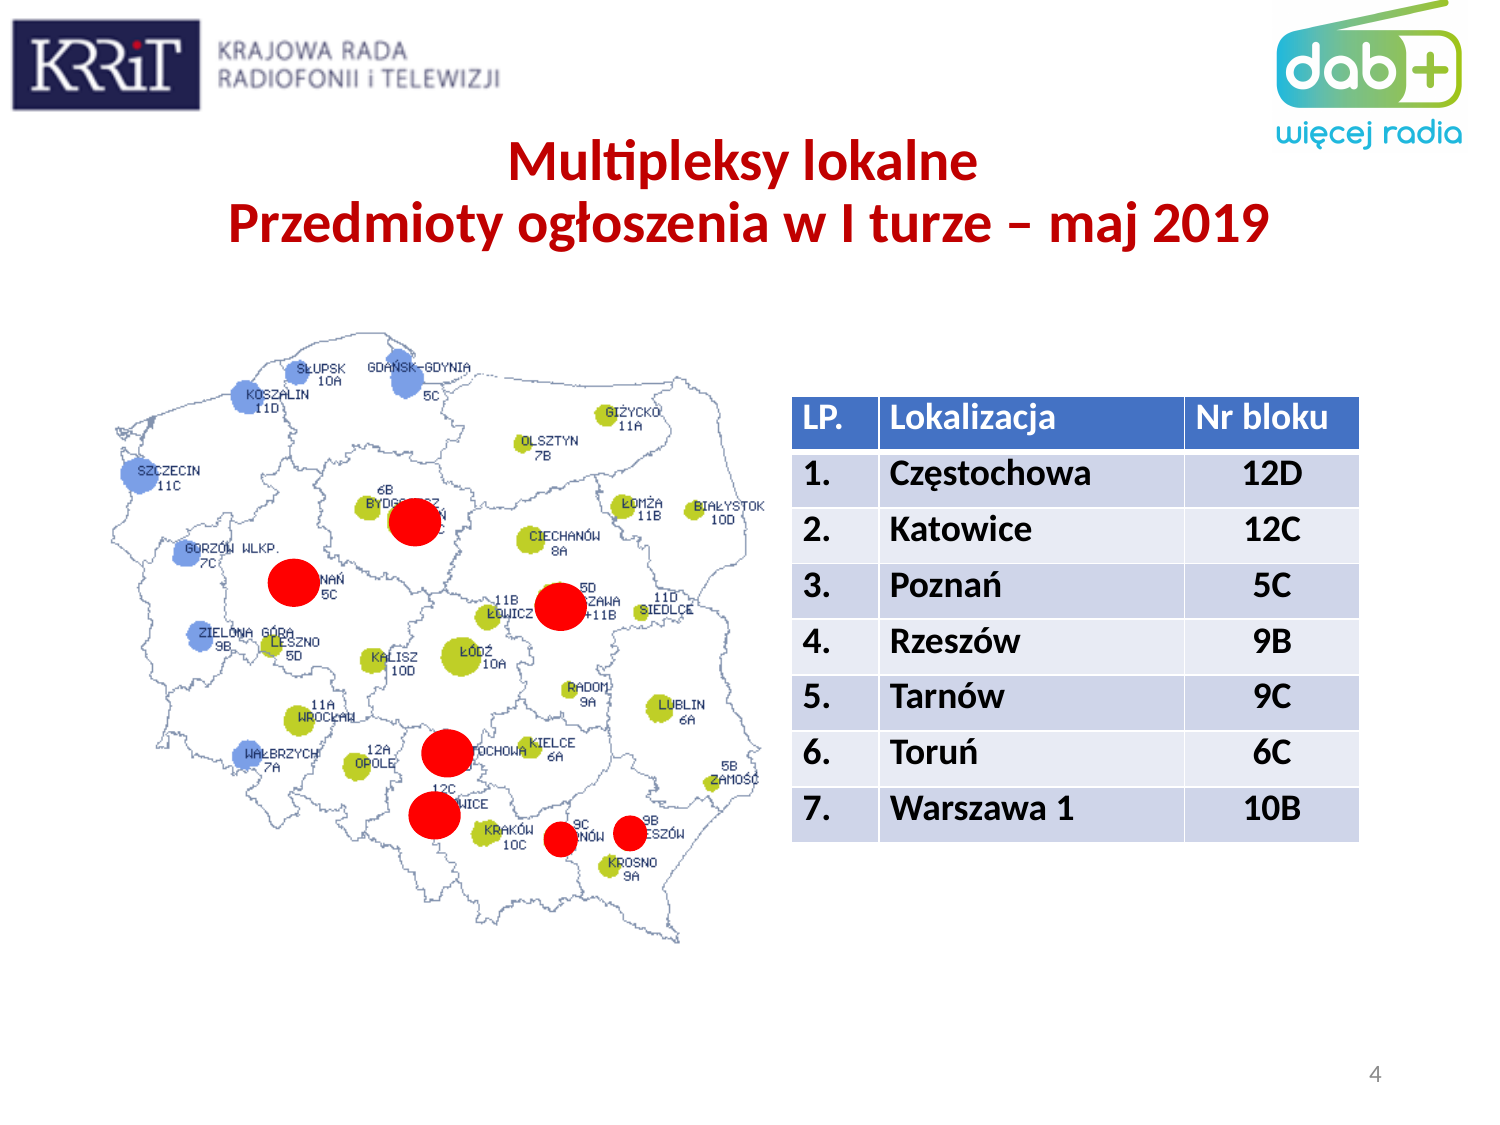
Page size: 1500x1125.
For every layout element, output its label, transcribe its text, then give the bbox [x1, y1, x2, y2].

table_cell 4. [792, 620, 878, 674]
table_cell Poznań [880, 564, 1184, 618]
table_cell 3. [792, 564, 878, 618]
table_cell 6C [1185, 732, 1359, 786]
table_cell Częstochowa [880, 455, 1184, 507]
table_cell 10B [1185, 788, 1359, 842]
table_cell 1. [792, 455, 878, 507]
table_cell 2. [792, 509, 878, 563]
table_cell Tarnów [880, 676, 1184, 730]
picture [6, 11, 509, 119]
table_cell 7. [792, 788, 878, 842]
table_cell Warszawa 1 [880, 788, 1184, 842]
table_header Lokalizacja [880, 397, 1184, 449]
table_cell 5C [1185, 564, 1359, 618]
title Multipleksy lokalne Przedmioty ogłoszenia w I turze – maj 2019 [103, 83, 1397, 302]
table_cell 12C [1185, 509, 1359, 563]
table_header Nr bloku [1185, 397, 1359, 449]
table_cell 9B [1185, 620, 1359, 674]
table_cell 12D [1185, 455, 1359, 507]
table_cell Toruń [880, 732, 1184, 786]
table_cell 5. [792, 676, 878, 730]
slide_number 4 [1059, 1042, 1397, 1103]
picture [1272, 0, 1468, 153]
table_header LP. [792, 397, 878, 449]
picture [103, 315, 767, 979]
table_cell Rzeszów [880, 620, 1184, 674]
table_cell 9C [1185, 676, 1359, 730]
table_cell 6. [792, 732, 878, 786]
table_cell Katowice [880, 509, 1184, 563]
